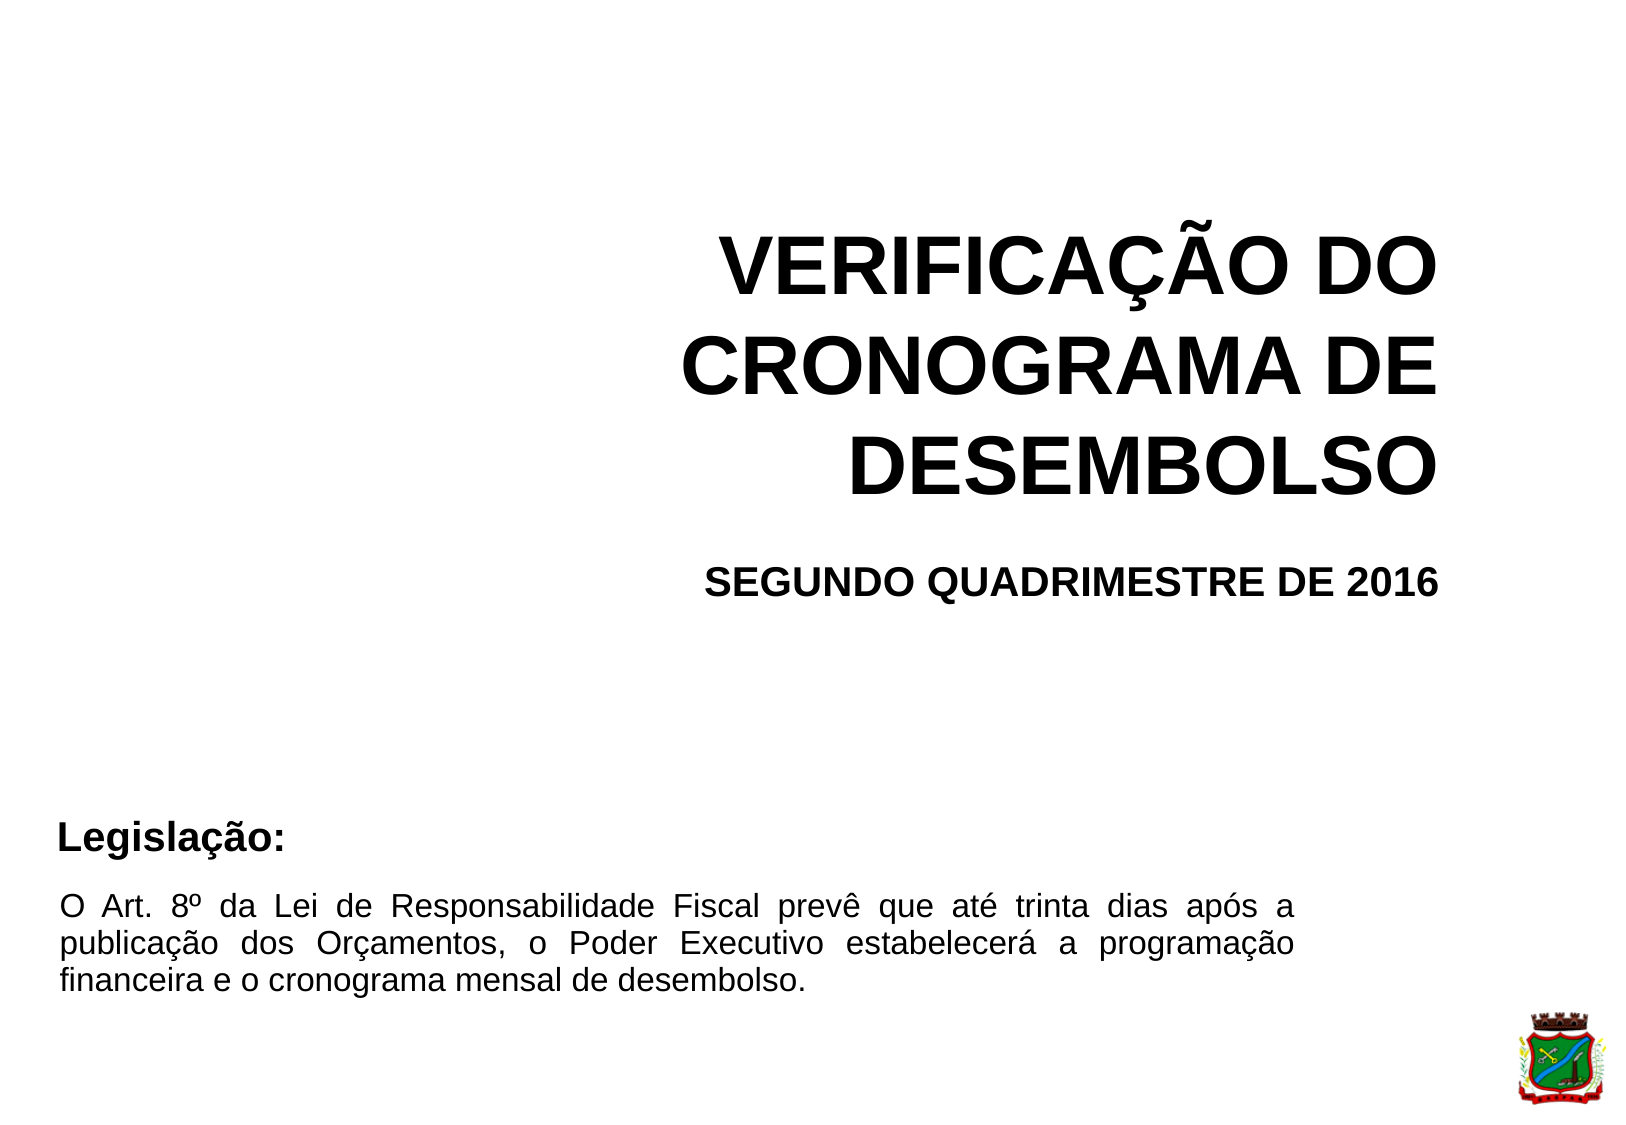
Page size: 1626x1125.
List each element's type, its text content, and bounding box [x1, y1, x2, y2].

text_box SEGUNDO QUADRIMESTRE DE 2016 [134, 527, 1455, 633]
table_header O Art. 8º da Lei de Responsabilidade Fiscal prevê que até trinta dias após a publicação dos Orçamentos, o Poder Executivo estabelecerá a programação financeira e o cronograma mensal de desembolso. [45, 858, 1311, 1028]
text_box Legislação: [42, 802, 542, 868]
picture [1516, 1011, 1610, 1107]
title Verificação do Cronograma de Desembolso [134, 196, 1455, 526]
